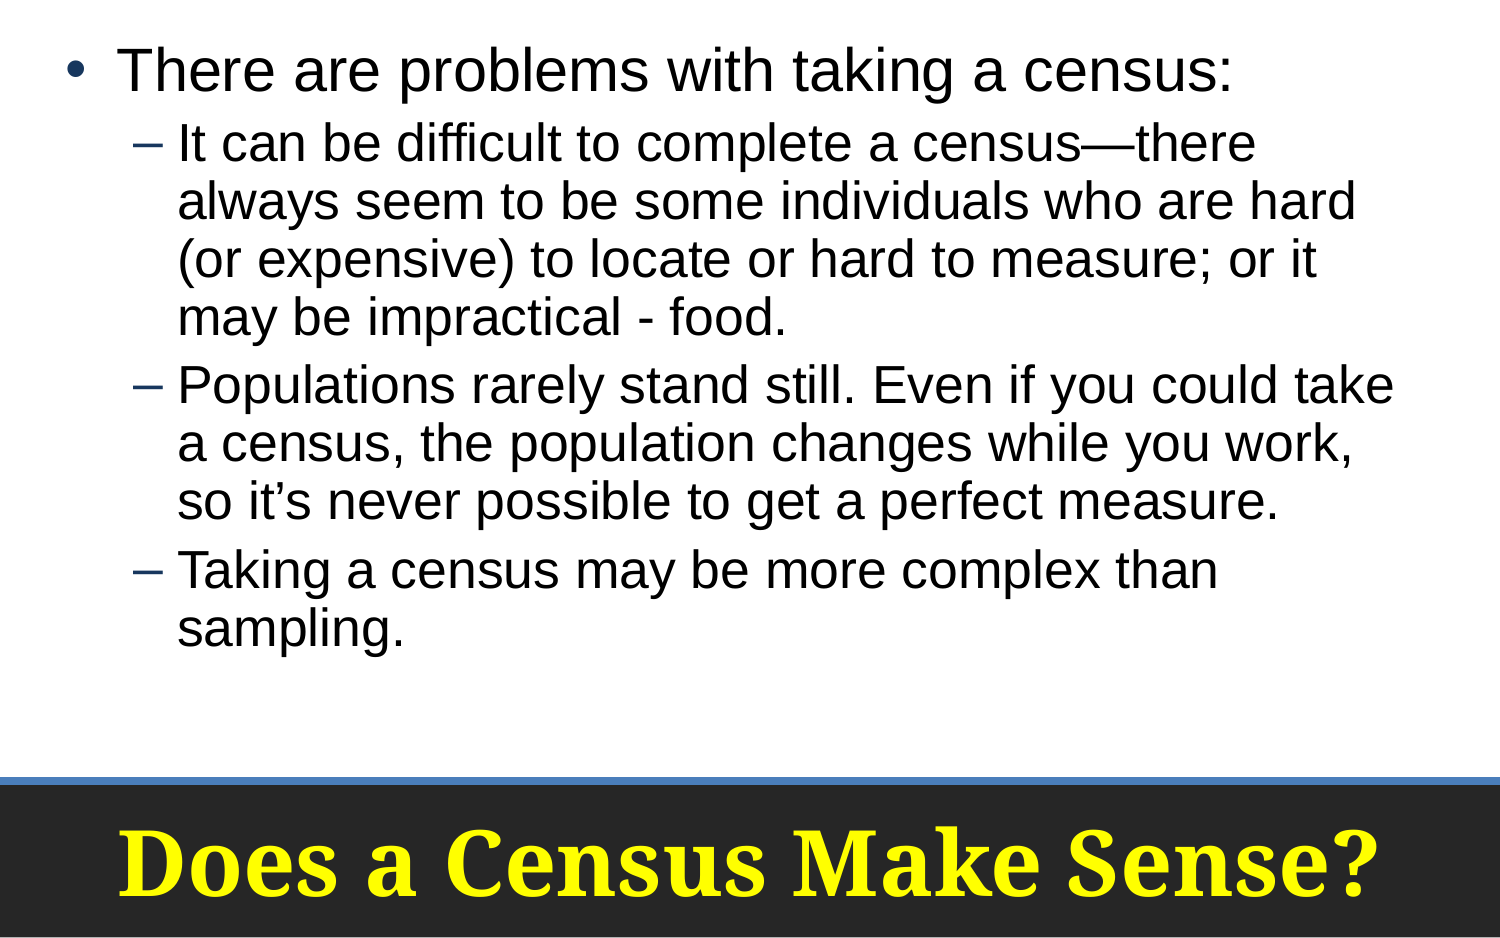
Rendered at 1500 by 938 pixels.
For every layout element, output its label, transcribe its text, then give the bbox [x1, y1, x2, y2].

title Does a Census Make Sense? [37, 781, 1463, 938]
list There are problems with taking a census: It can be difficult to complete a census—there always seem to be some individuals who are hard (or expensive) to locate or hard to measure; or it may be impractical - food. Populations rarely stand still. Even if you could take a census, the population changes while you work, so it’s never possible to get a perfect measure. Taking a census may be more complex than sampling. [50, 31, 1411, 719]
